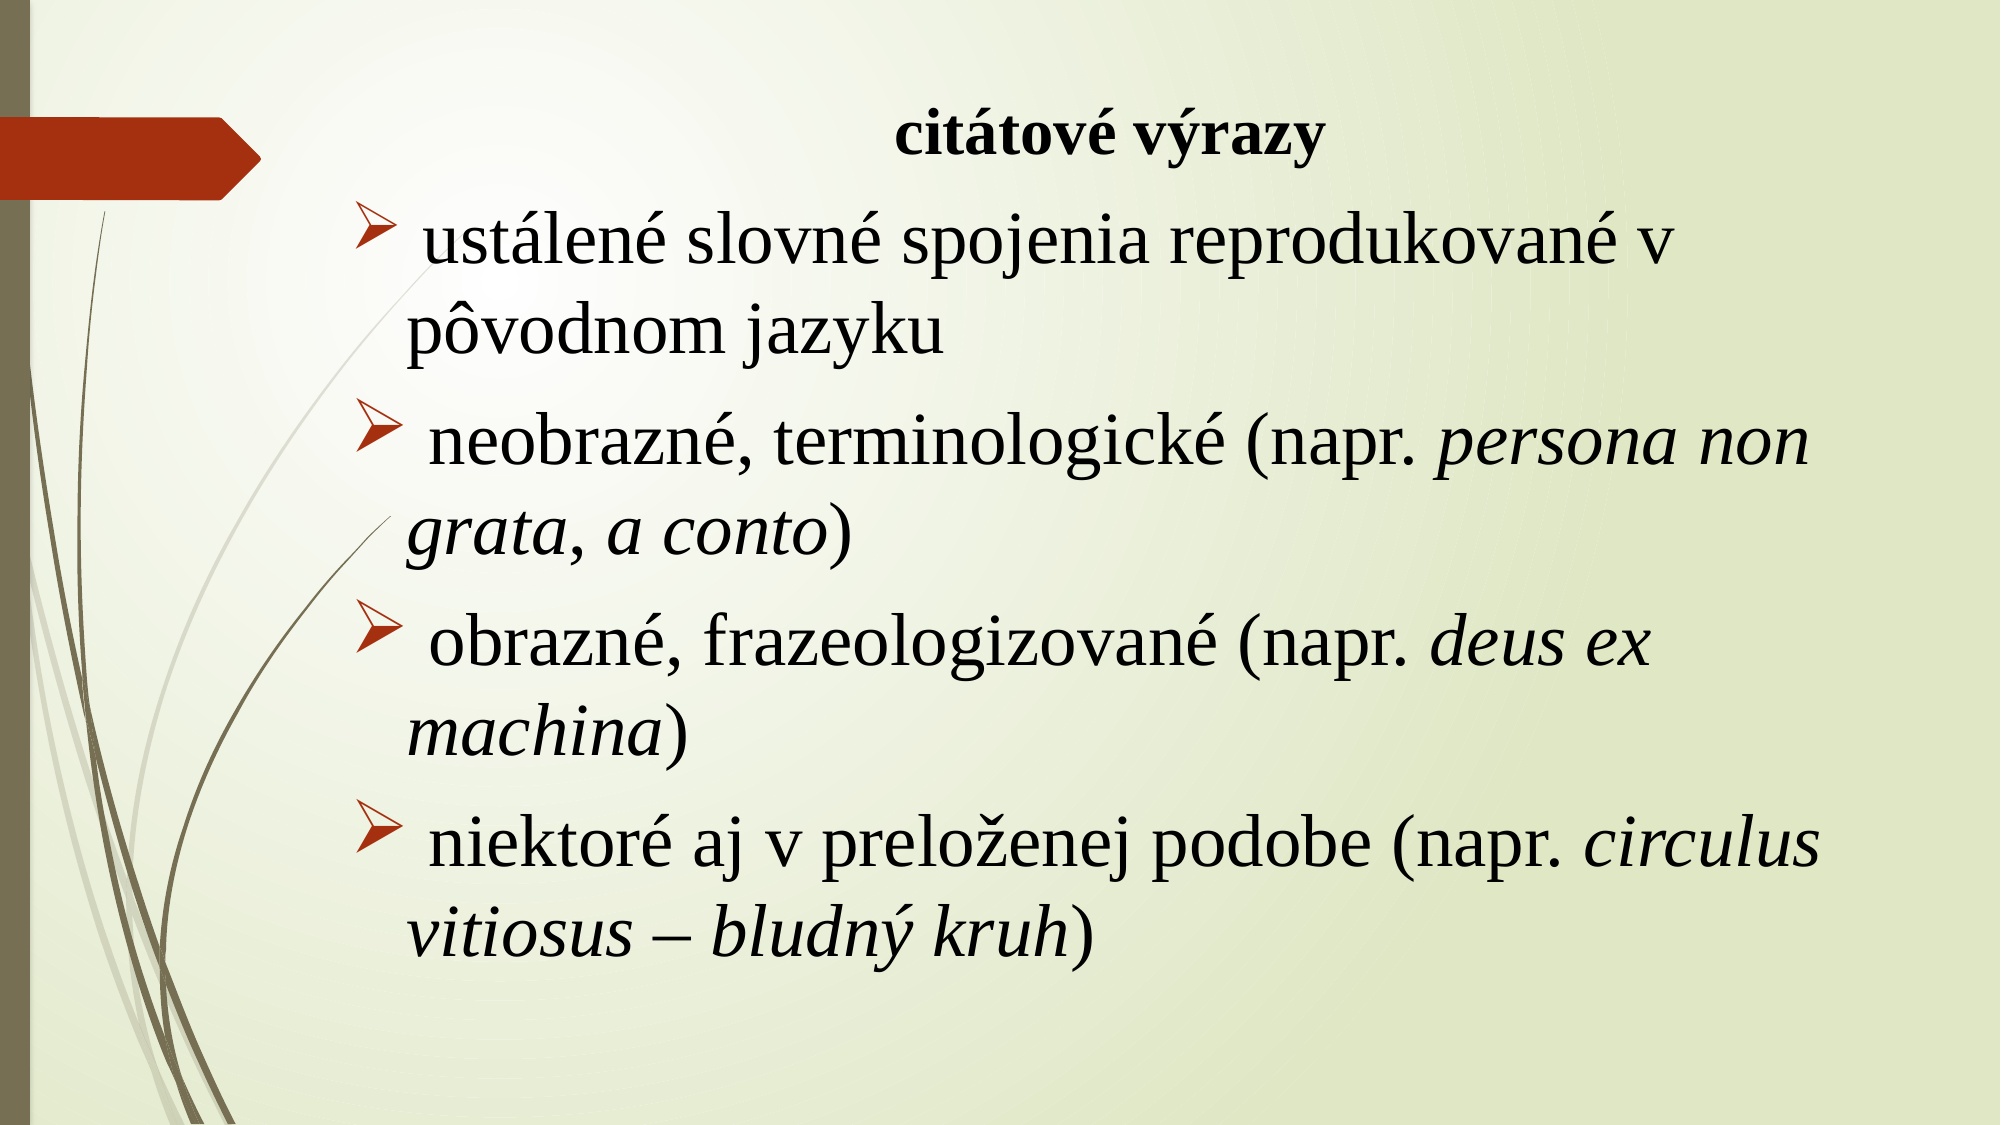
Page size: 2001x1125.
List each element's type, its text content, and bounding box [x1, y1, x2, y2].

list citátové výrazy ustálené slovné spojenia reprodukované v pôvodnom jazyku neobrazné, terminologické (napr. persona non grata, a conto) obrazné, frazeologizované (napr. deus ex machina) niektoré aj v preloženej podobe (napr. circulus vitiosus – bludný kruh) [334, 80, 1888, 999]
